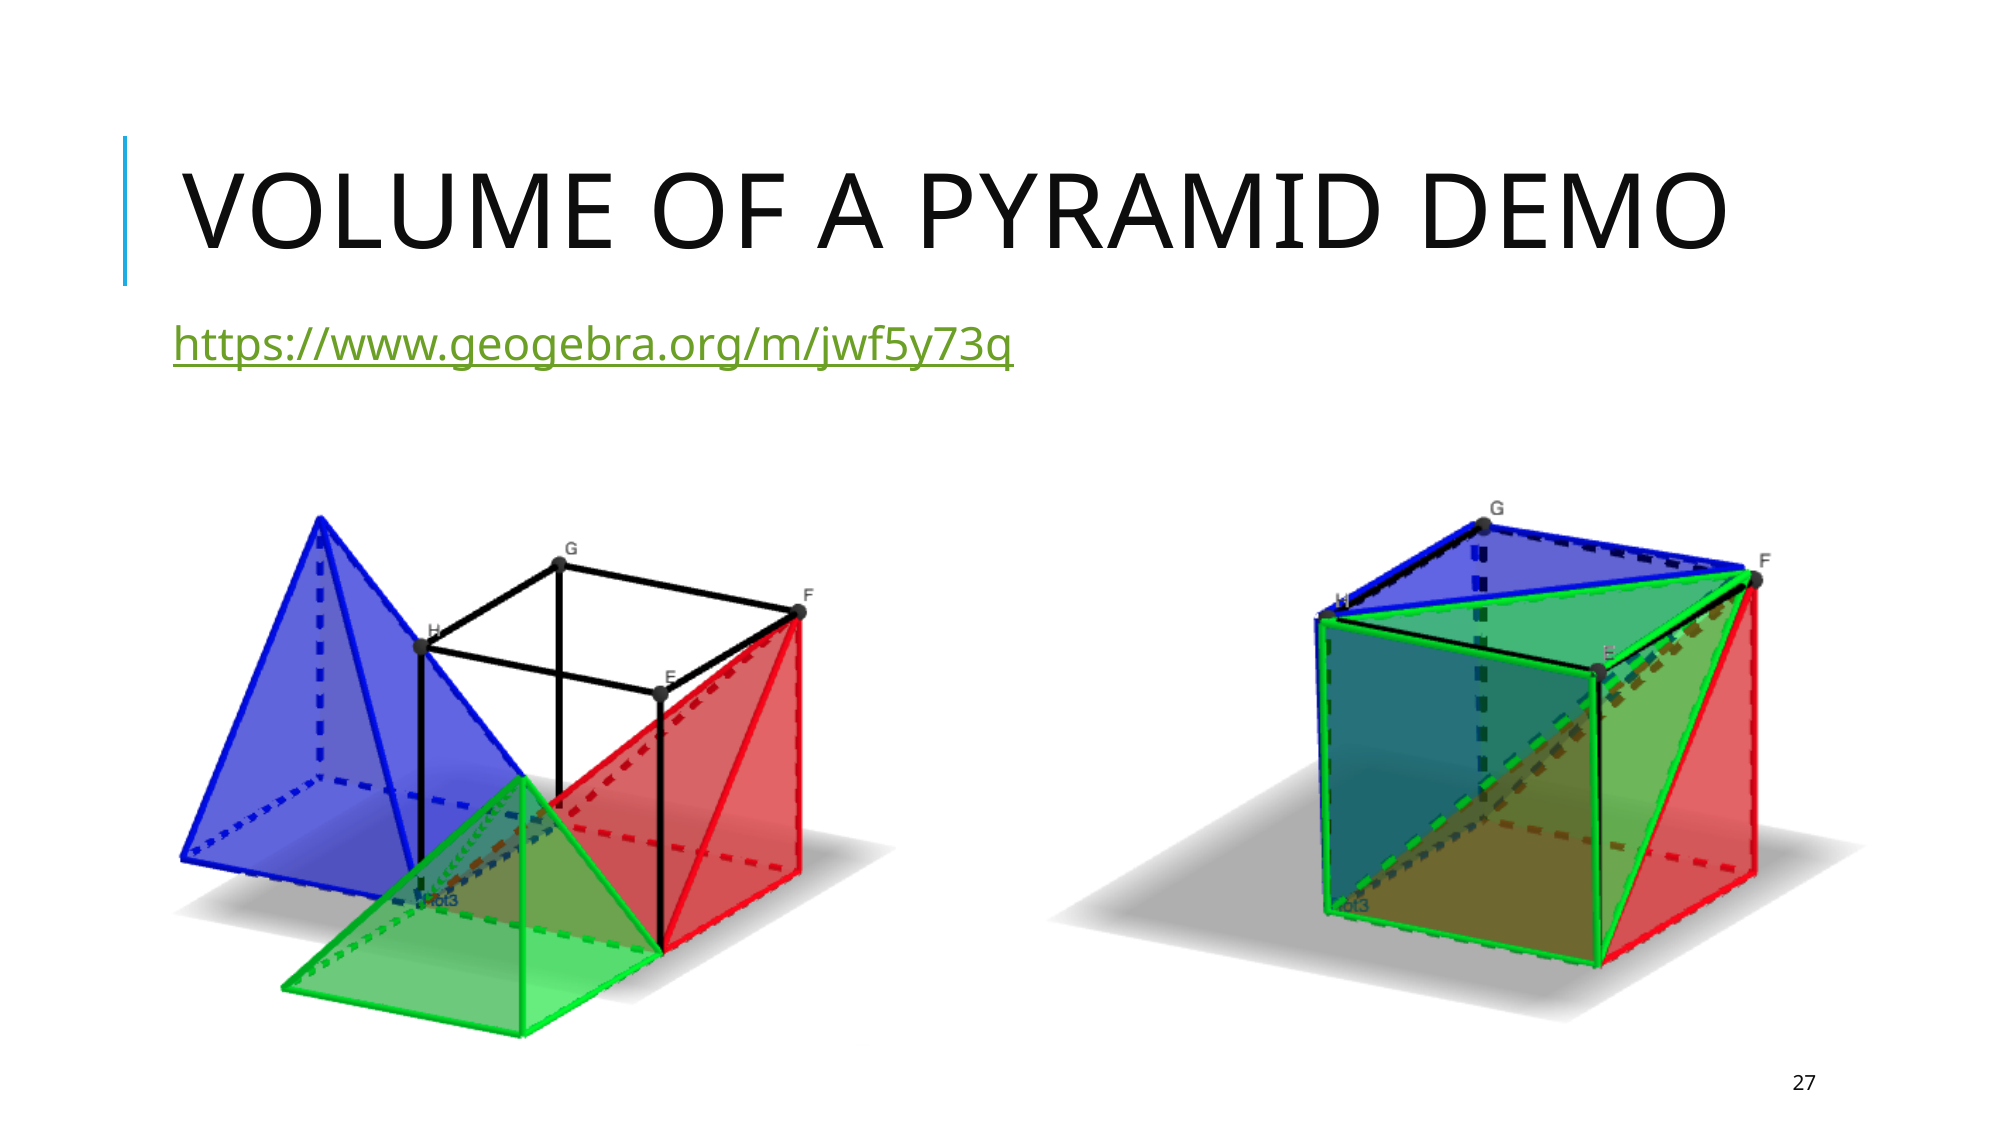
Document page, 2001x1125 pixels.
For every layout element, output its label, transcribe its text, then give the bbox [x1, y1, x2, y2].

list https://www.geogebra.org/m/jwf5y73q [165, 307, 1835, 897]
picture [164, 436, 896, 1047]
slide_number 27 [1777, 1061, 1938, 1107]
title Volume of a pyramid demo [168, 96, 1763, 307]
picture [1042, 436, 1876, 1047]
